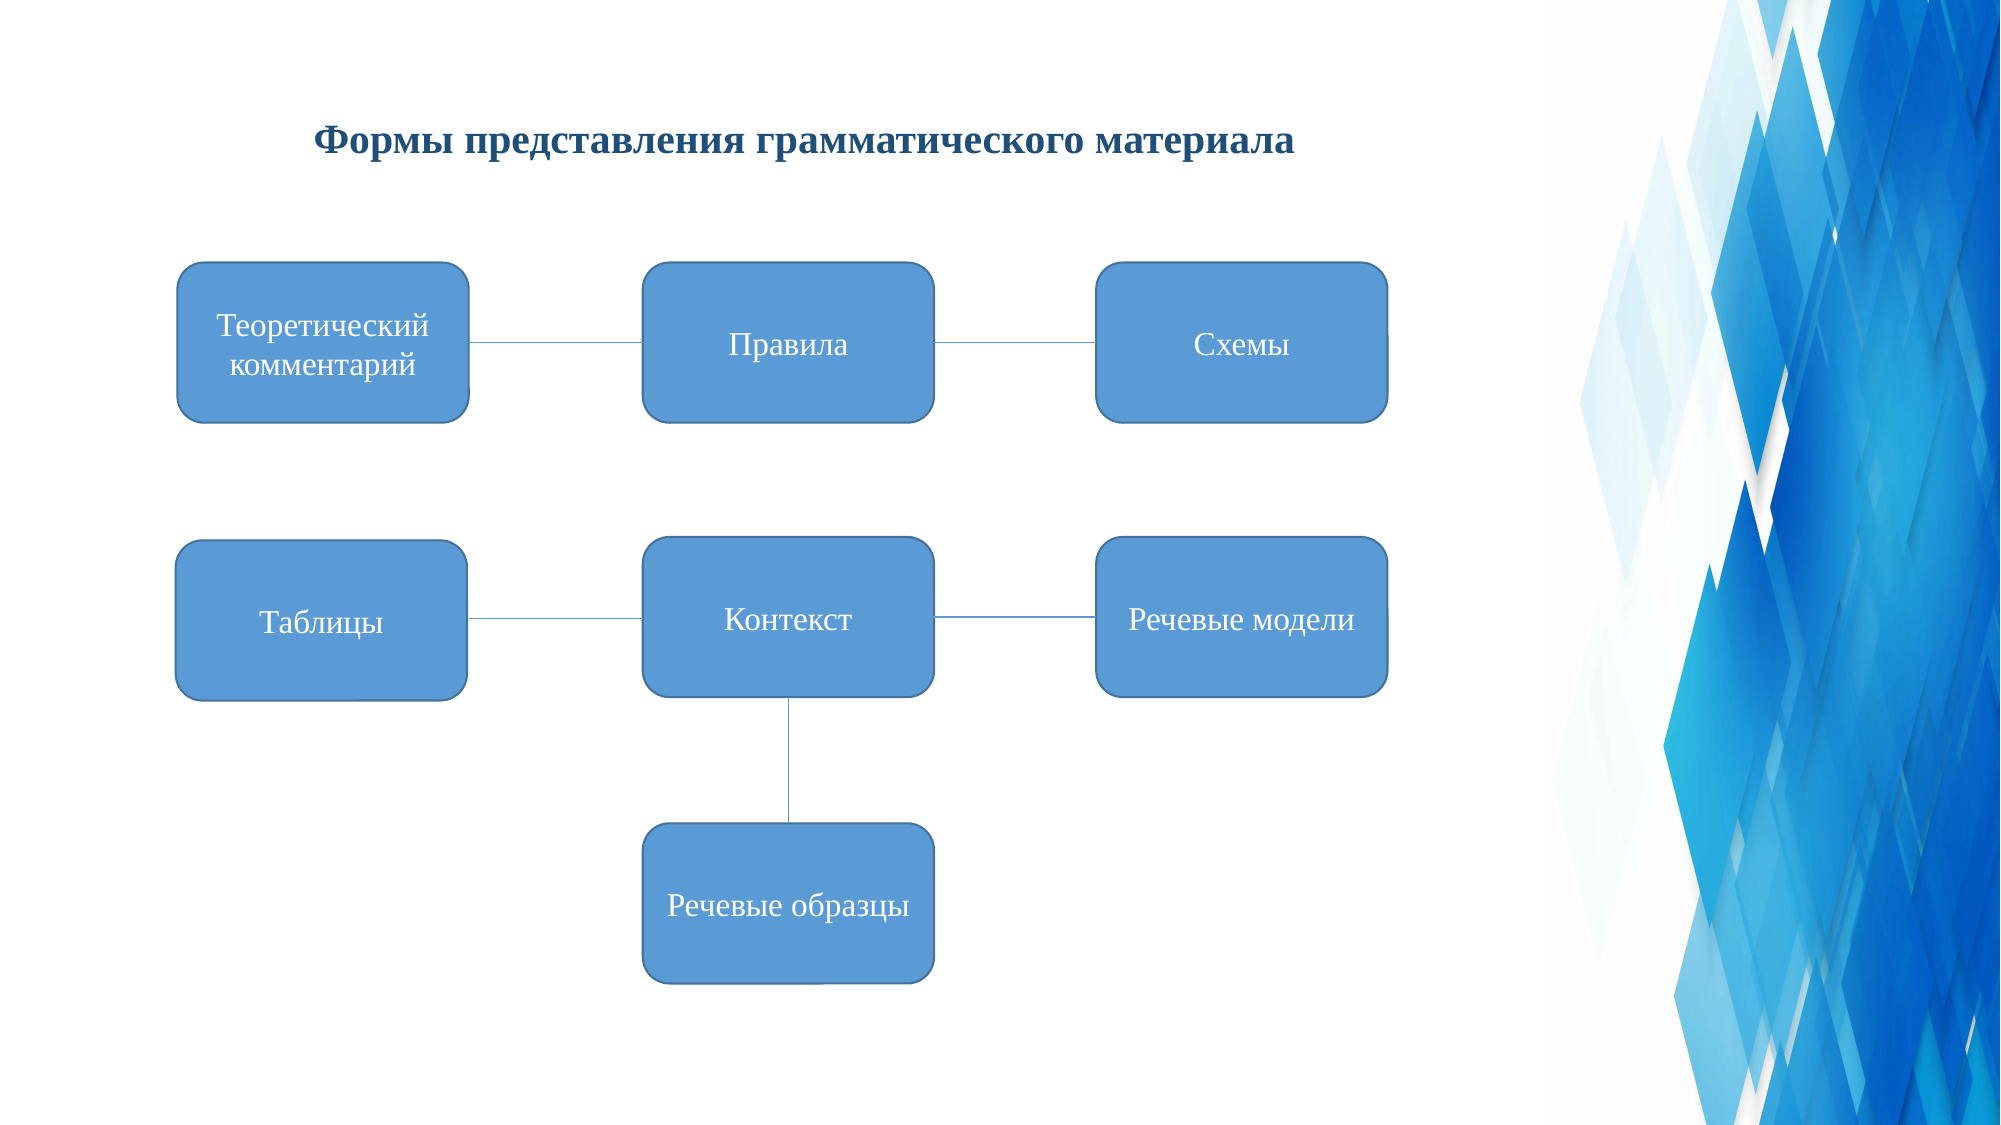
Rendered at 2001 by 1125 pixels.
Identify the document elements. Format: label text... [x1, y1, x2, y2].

picture [1544, 0, 2000, 1125]
text_box Схемы [1095, 261, 1389, 424]
text_box Речевые образцы [641, 822, 936, 985]
text_box Речевые модели [1095, 535, 1389, 699]
text_box Правила [641, 261, 936, 424]
text_box Теоретический комментарий [176, 261, 470, 424]
text_box Контекст [641, 535, 936, 699]
text_box Формы представления грамматического материала [298, 104, 1311, 170]
text_box Таблицы [174, 539, 469, 702]
